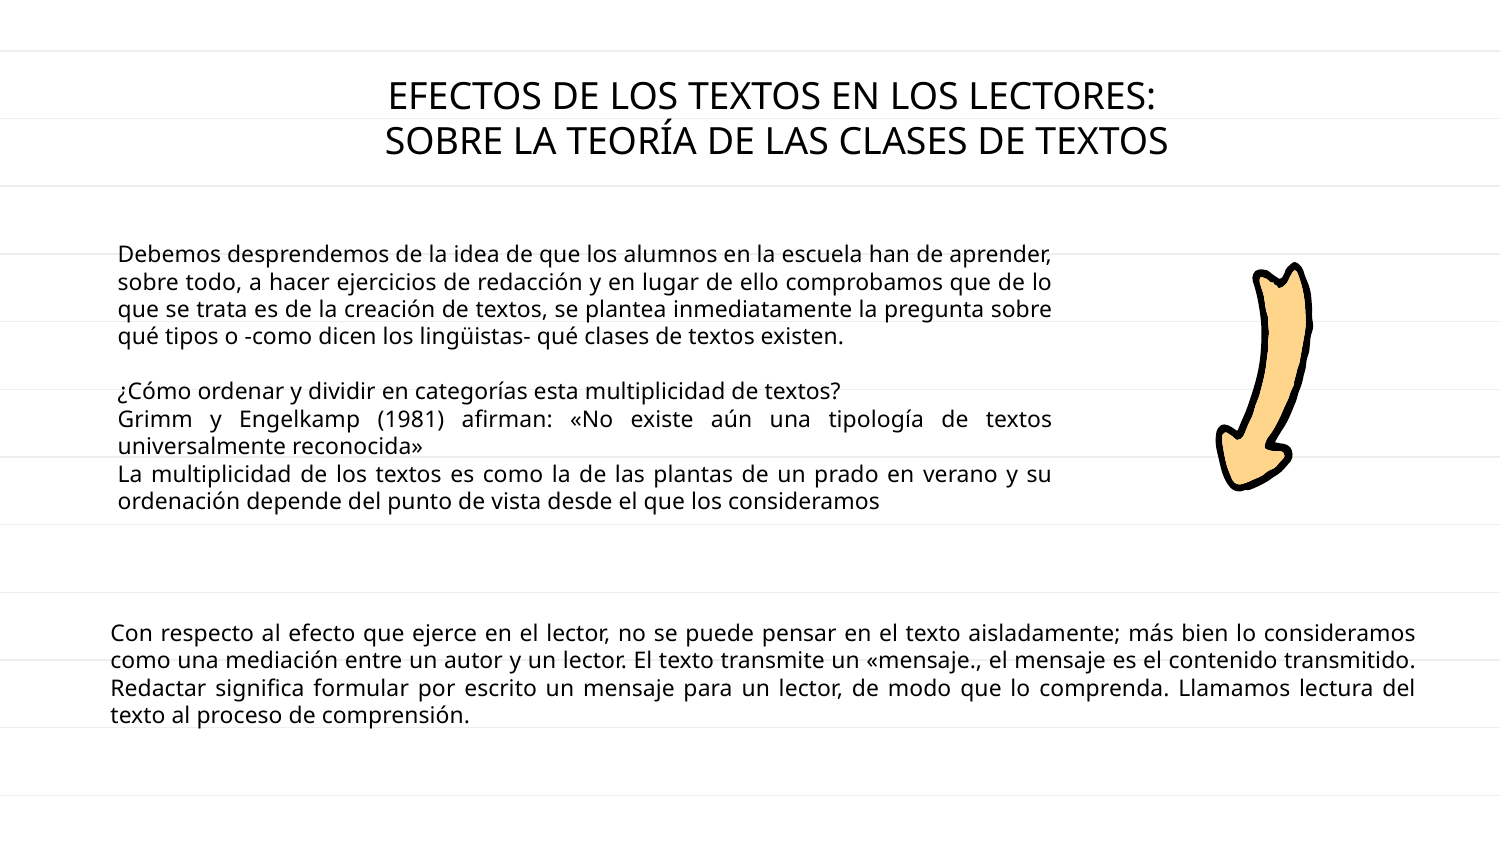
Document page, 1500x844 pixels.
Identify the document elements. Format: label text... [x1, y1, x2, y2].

text_box Debemos desprendemos de la idea de que los alumnos en la escuela han de aprender, sobre todo, a hacer ejercicios de redacción y en lugar de ello comprobamos que de lo que se trata es de la creación de textos, se plantea inmediatamente la pregunta sobre qué tipos o -como dicen los lingüistas- qué clases de textos existen. ¿Cómo ordenar y dividir en categorías esta multiplicidad de textos? Grimm y Engelkamp (1981) afirman: «No existe aún una tipología de textos universalmente reconocida» La multiplicidad de los textos es como la de las plantas de un prado en verano y su ordenación depende del punto de vista desde el que los consideramos [102, 232, 1069, 522]
text_box Con respecto al efecto que ejerce en el lector, no se puede pensar en el texto aisladamente; más bien lo consideramos como una mediación entre un autor y un lector. El texto transmite un «mensaje., el mensaje es el contenido transmitido. Redactar significa formular por escrito un mensaje para un lector, de modo que lo comprenda. Llamamos lectura del texto al proceso de comprensión. [95, 610, 1433, 736]
subtitle EFECTOS DE LOS TEXTOS EN LOS LECTORES: SOBRE LA TEORÍA DE LAS CLASES DE TEXTOS [214, 56, 1314, 187]
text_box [1215, 261, 1314, 492]
